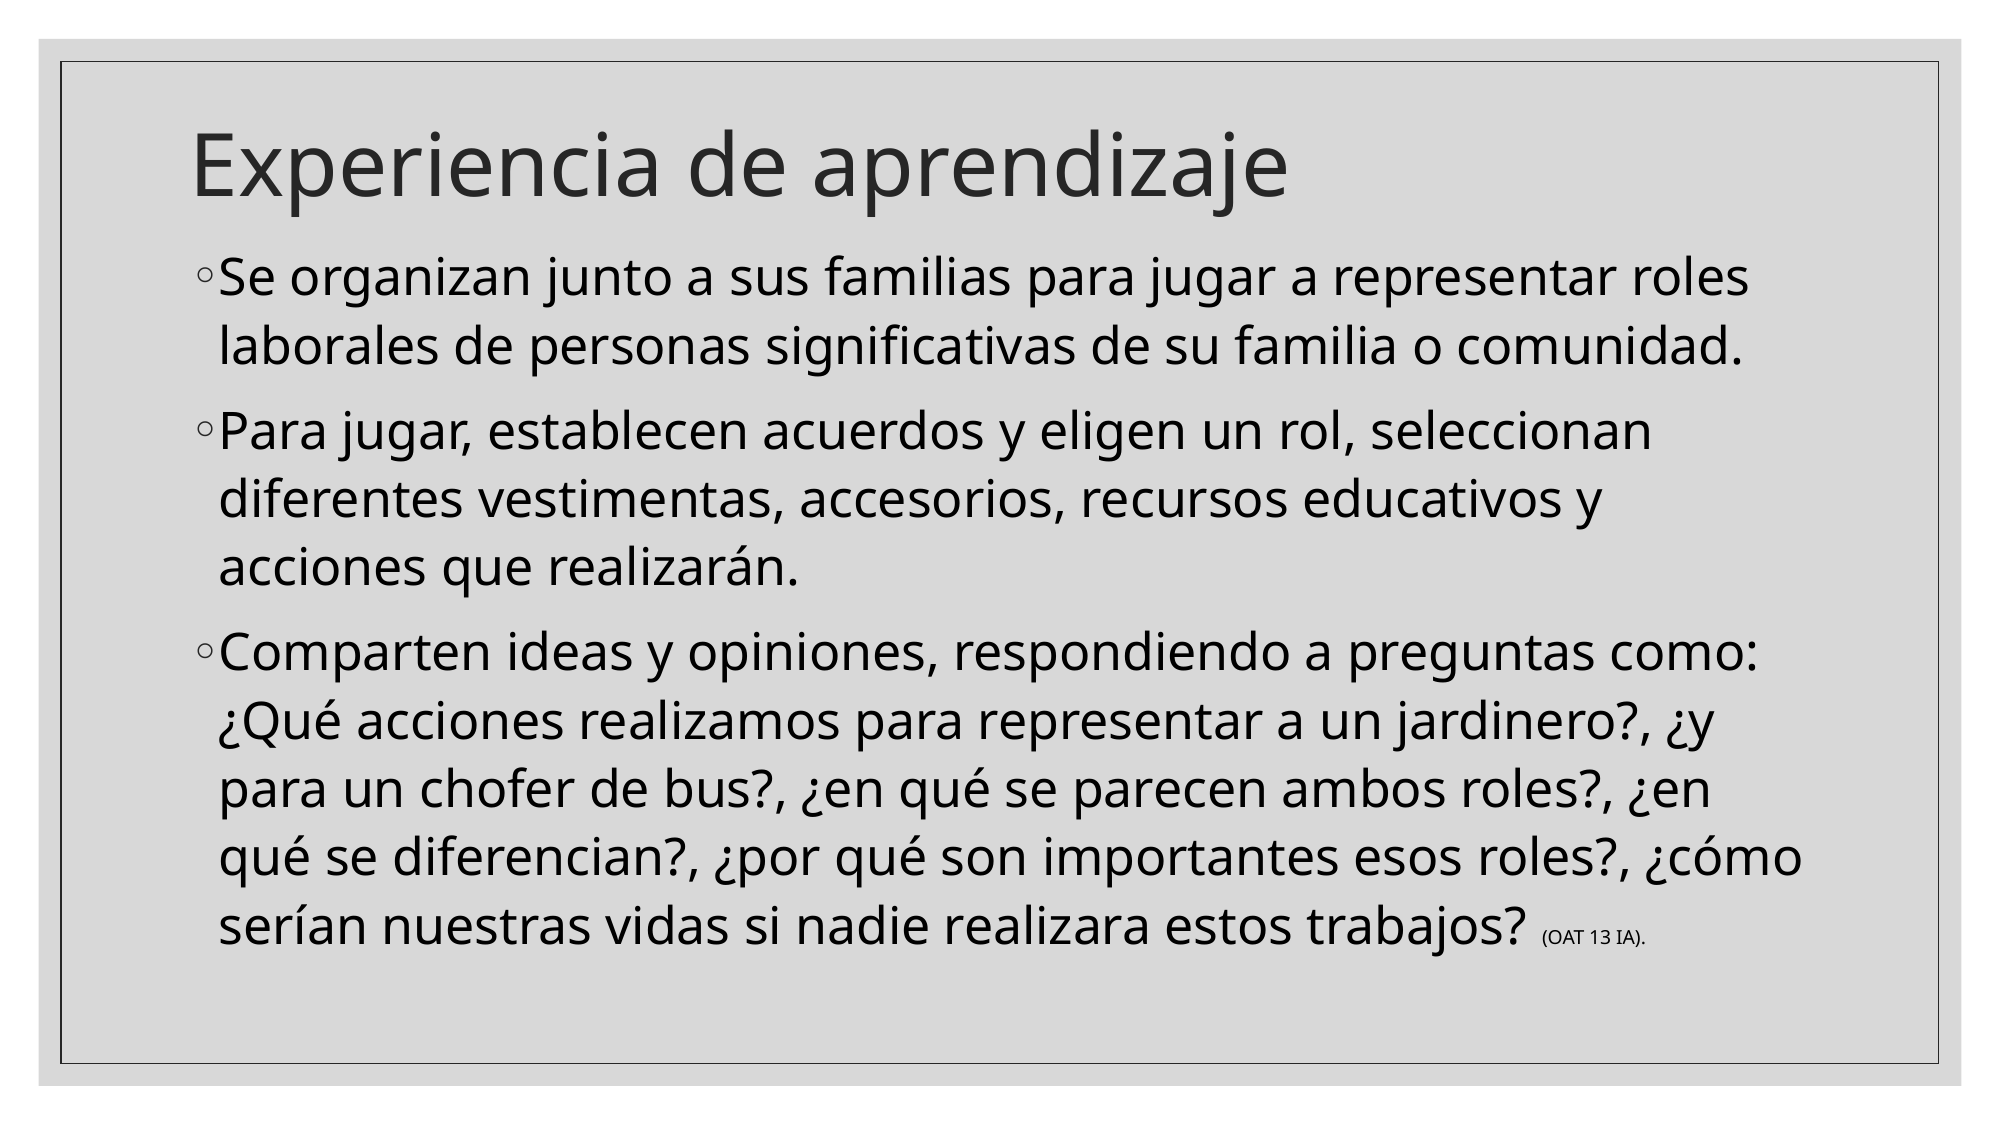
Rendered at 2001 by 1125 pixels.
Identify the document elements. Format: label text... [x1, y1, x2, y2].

title Experiencia de aprendizaje [174, 105, 1825, 230]
list Se organizan junto a sus familias para jugar a representar roles laborales de personas significativas de su familia o comunidad. Para jugar, establecen acuerdos y eligen un rol, seleccionan diferentes vestimentas, accesorios, recursos educativos y acciones que realizarán. Comparten ideas y opiniones, respondiendo a preguntas como: ¿Qué acciones realizamos para representar a un jardinero?, ¿y para un chofer de bus?, ¿en qué se parecen ambos roles?, ¿en qué se diferencian?, ¿por qué son importantes esos roles?, ¿cómo serían nuestras vidas si nadie realizara estos trabajos? (OAT 13 IA). [174, 230, 1825, 977]
